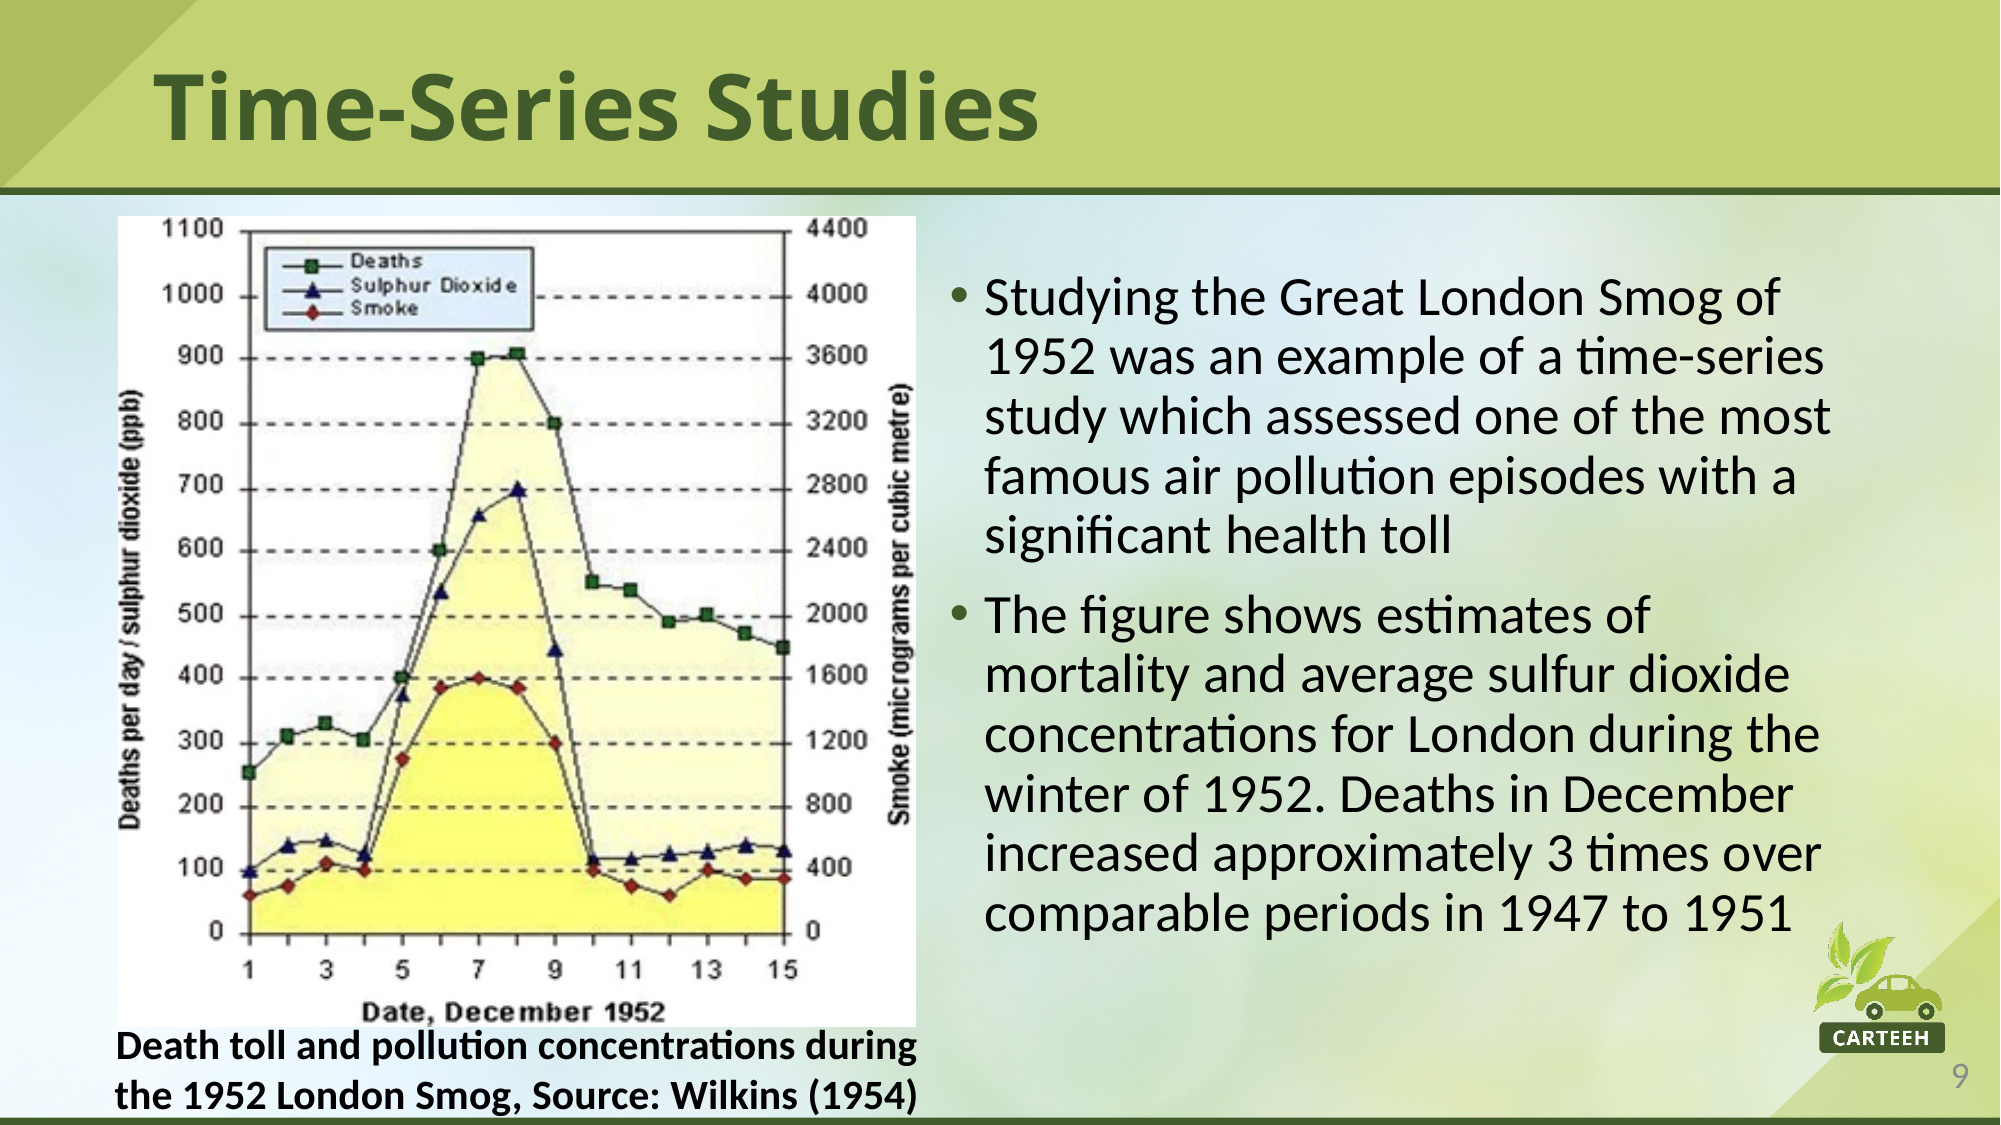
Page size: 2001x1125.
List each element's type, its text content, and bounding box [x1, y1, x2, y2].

picture [1813, 920, 1945, 1053]
title Time-Series Studies [137, 34, 1863, 188]
text_box Death toll and pollution concentrations during the 1952 London Smog, Source: Wilkins (1954) [99, 1010, 935, 1125]
list Studying the Great London Smog of 1952 was an example of a time-series study which assessed one of the most famous air pollution episodes with a significant health toll The figure shows estimates of mortality and average sulfur dioxide concentrations for London during the winter of 1952. Deaths in December increased approximately 3 times over comparable periods in 1947 to 1951 [934, 260, 1859, 1043]
picture [118, 216, 916, 1027]
